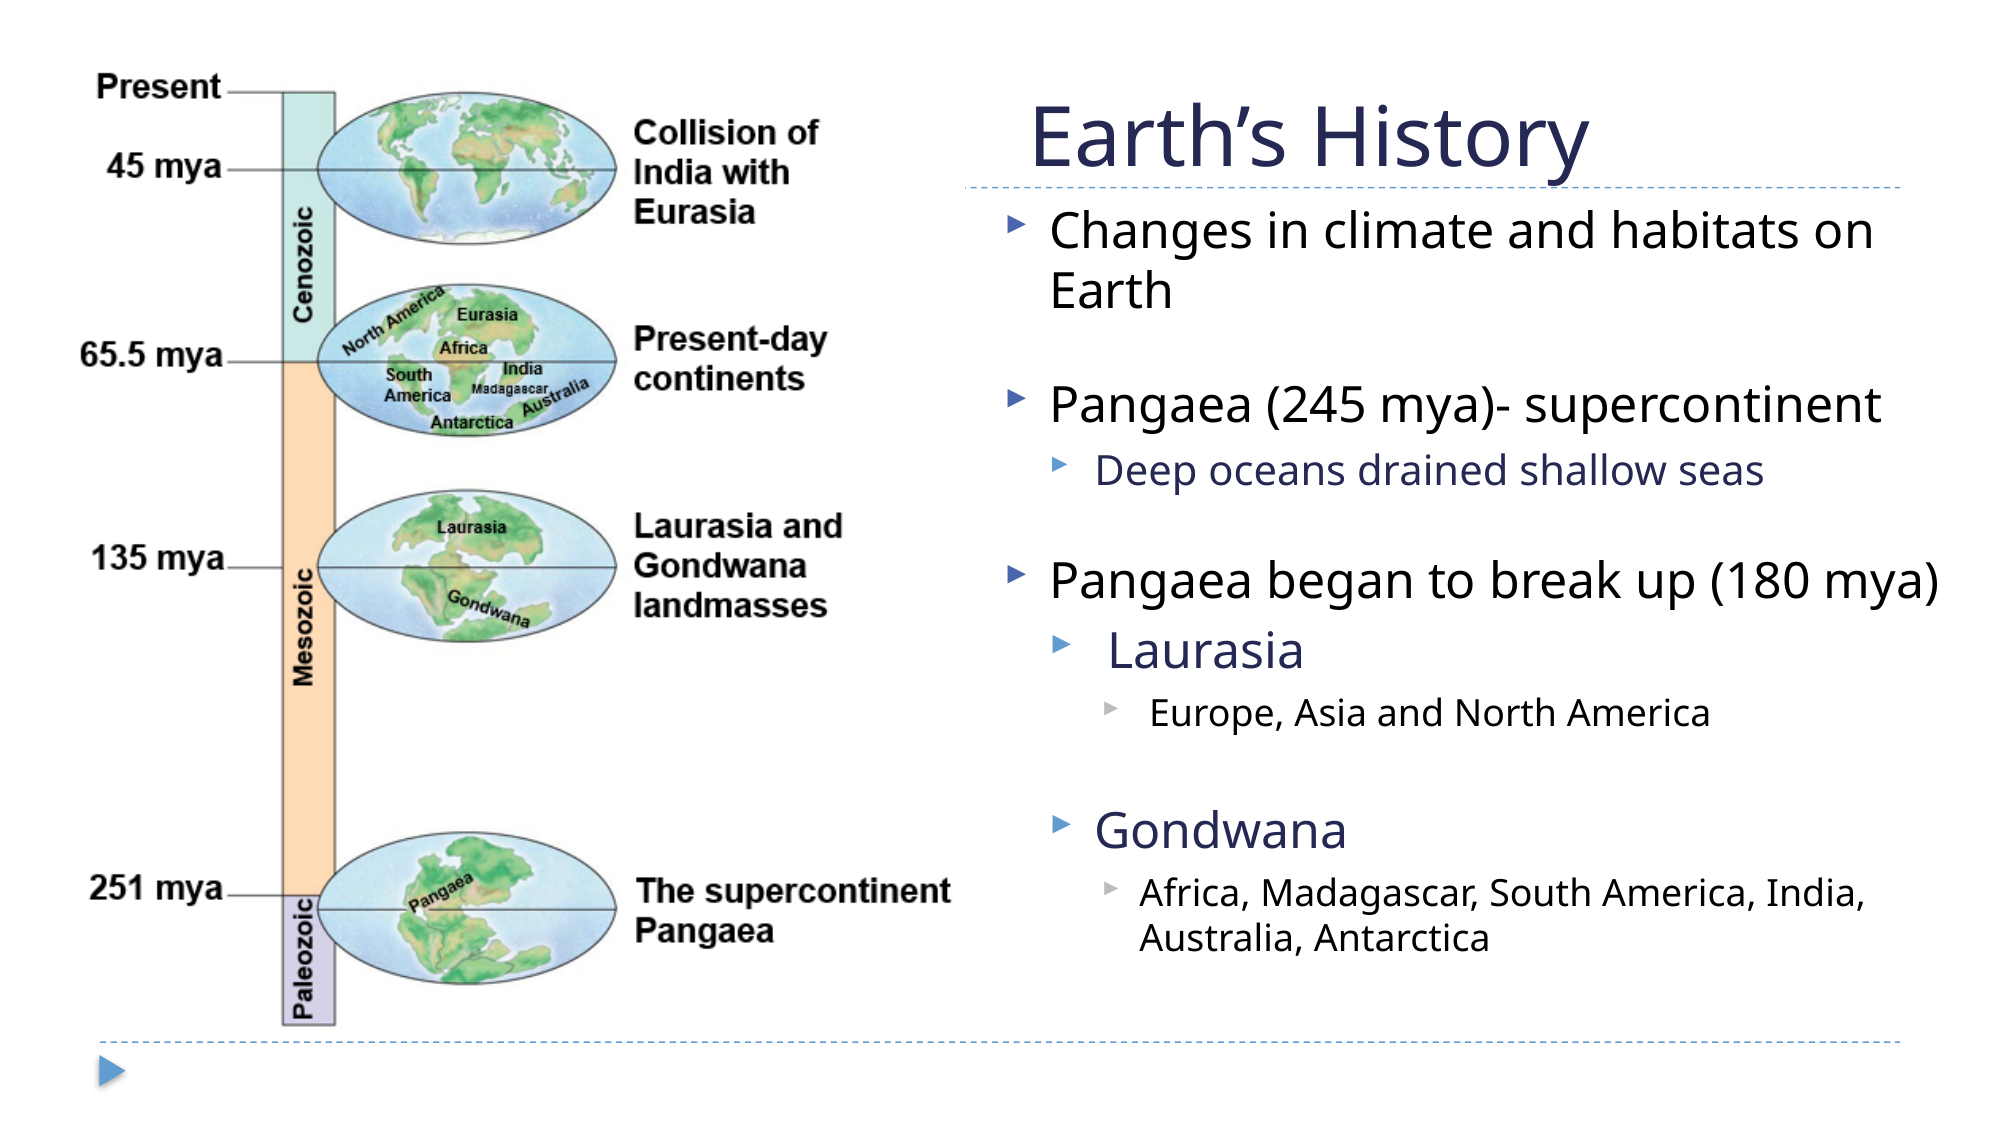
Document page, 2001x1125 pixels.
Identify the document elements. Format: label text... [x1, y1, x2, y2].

title Earth’s History [1013, 52, 1714, 190]
picture [67, 67, 965, 1030]
list Changes in climate and habitats on Earth Pangaea (245 mya)- supercontinent Deep oceans drained shallow seas Pangaea began to break up (180 mya) Laurasia Europe, Asia and North America Gondwana Africa, Madagascar, South America, India, Australia, Antarctica [989, 190, 1971, 1030]
